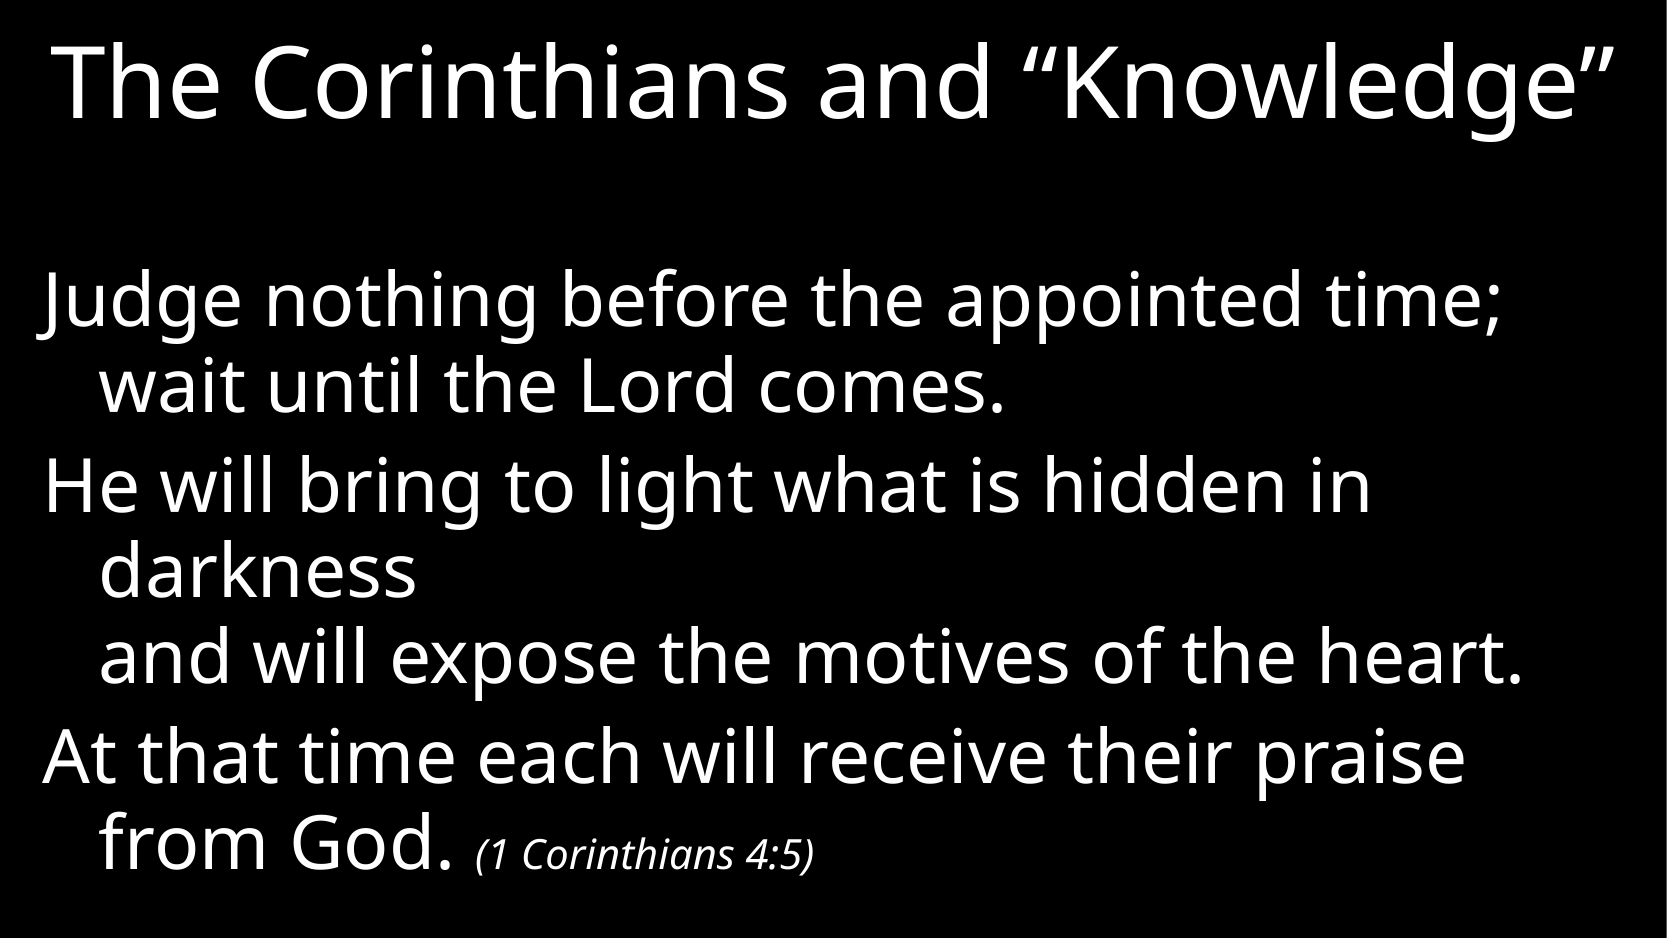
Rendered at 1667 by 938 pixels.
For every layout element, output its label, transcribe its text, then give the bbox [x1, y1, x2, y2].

title The Corinthians and “Knowledge” [27, 20, 1640, 136]
list Judge nothing before the appointed time; wait until the Lord comes. He will bring to light what is hidden in darkness and will expose the motives of the heart. At that time each will receive their praise from God. (1 Corinthians 4:5) [27, 145, 1640, 907]
